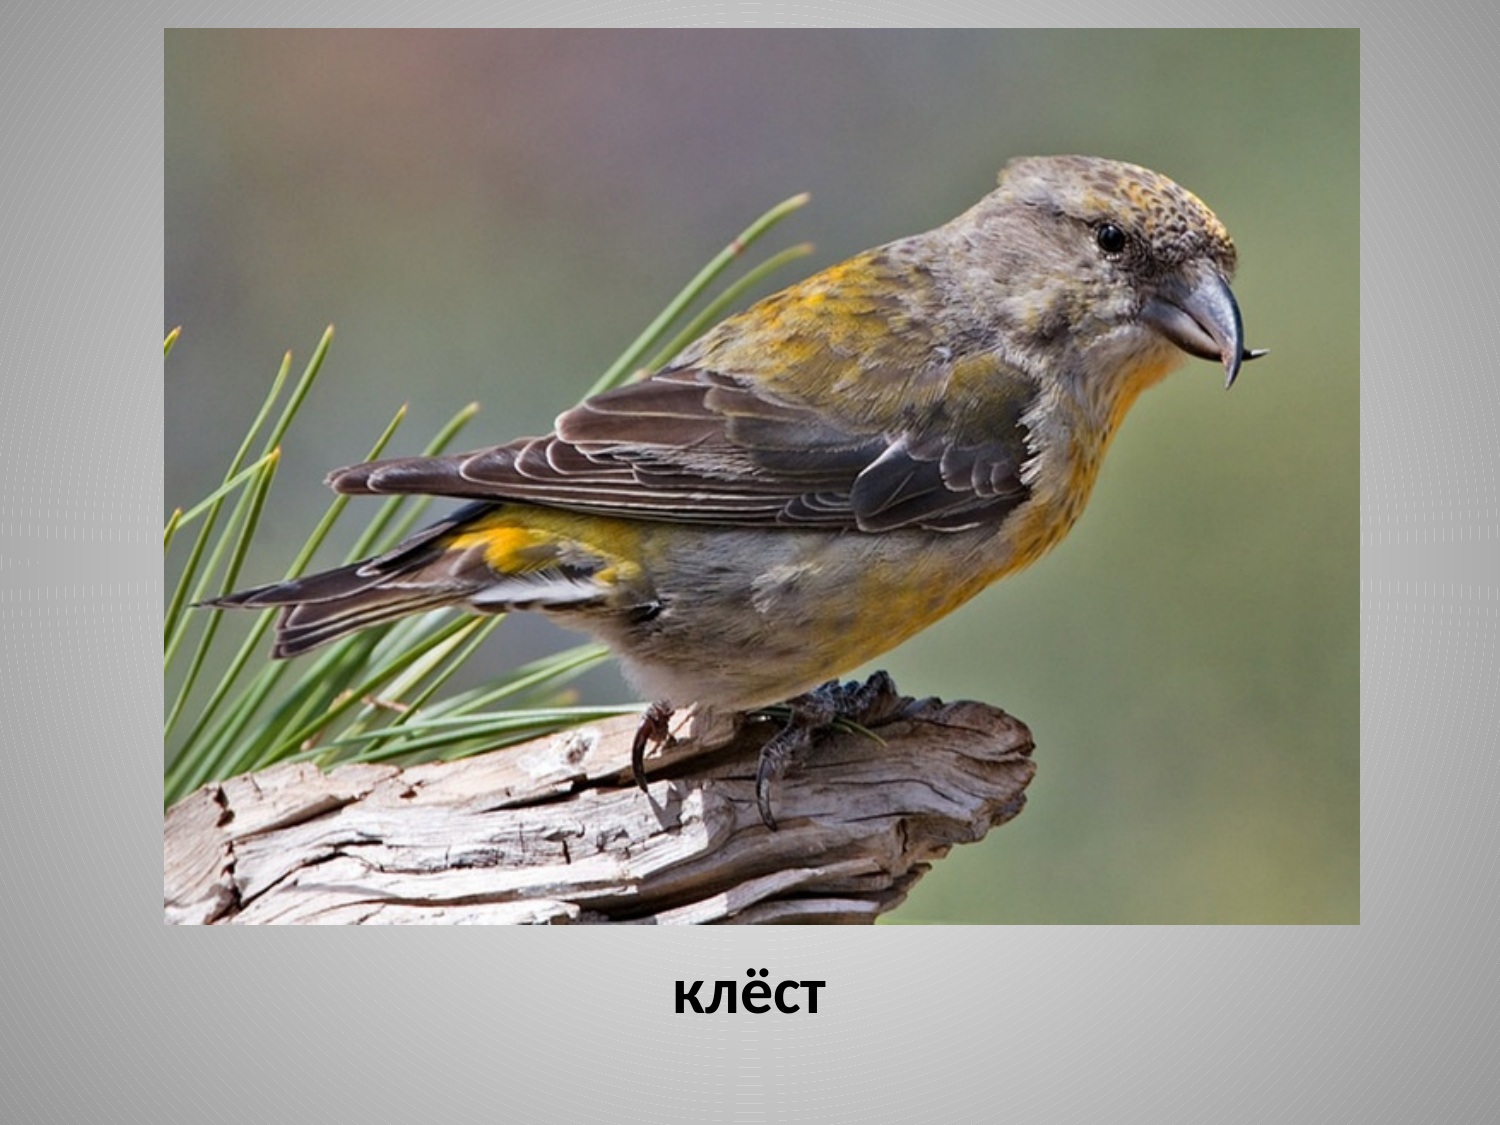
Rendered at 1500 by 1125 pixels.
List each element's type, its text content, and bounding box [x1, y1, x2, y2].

picture [163, 27, 1360, 925]
list клёст [75, 940, 1425, 1035]
